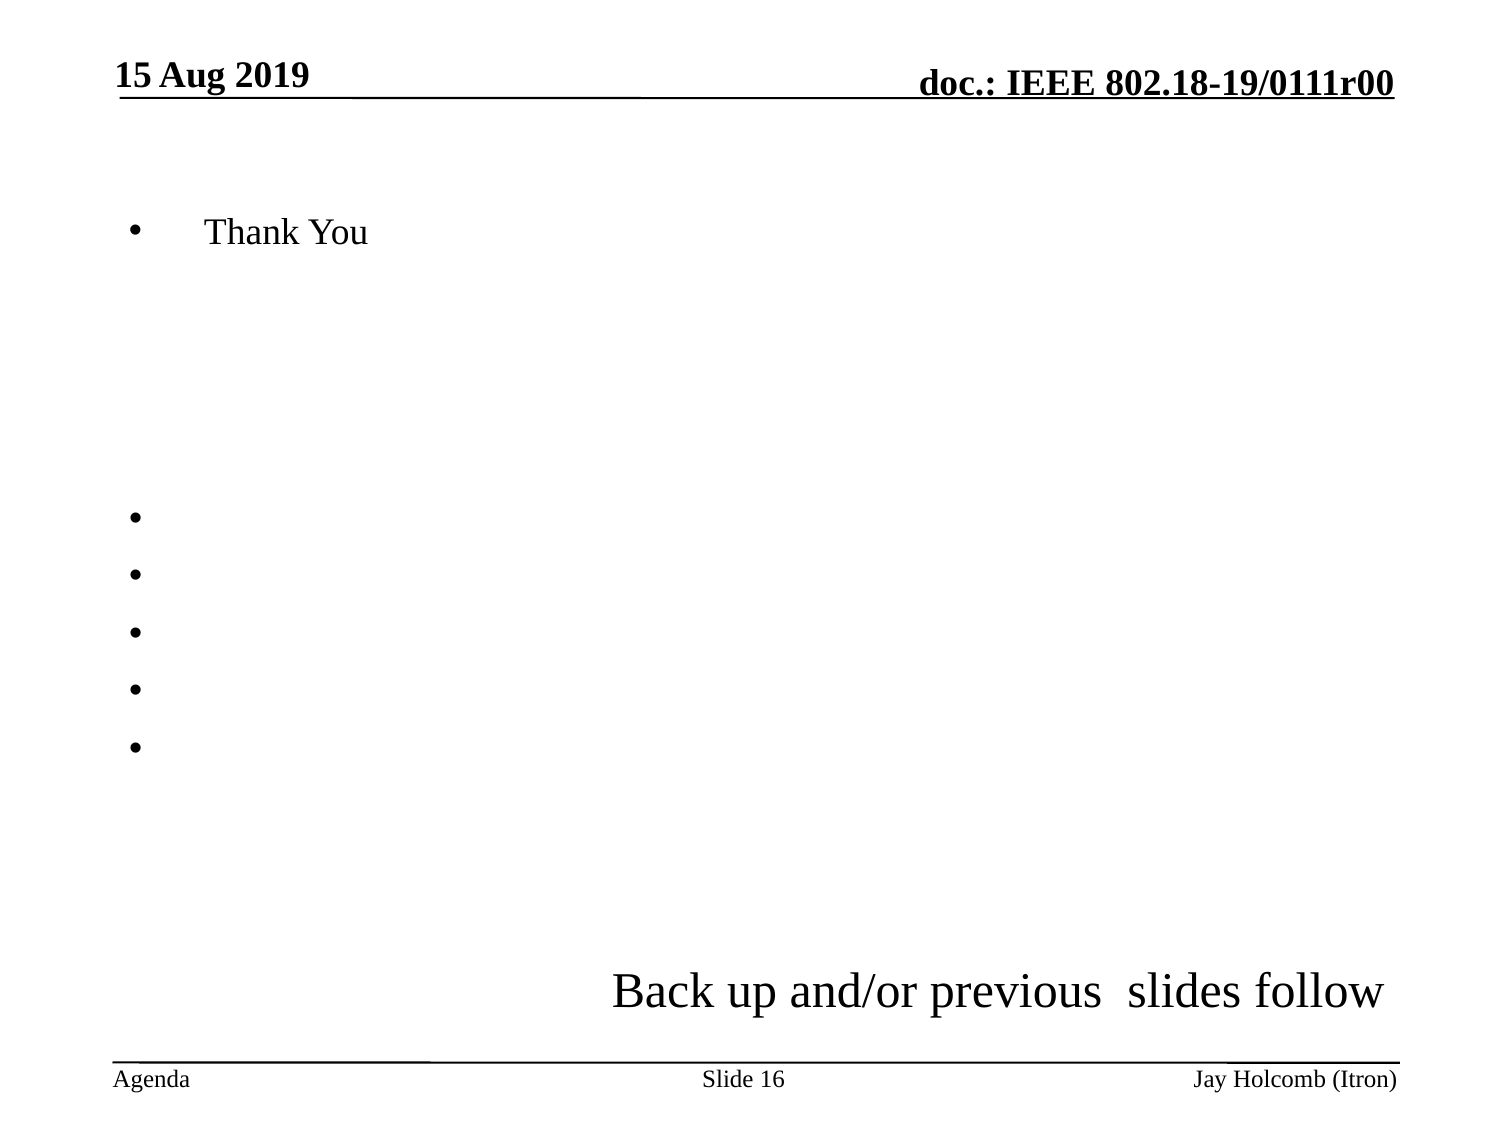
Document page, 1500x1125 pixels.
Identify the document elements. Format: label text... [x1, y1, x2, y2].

slide_number Slide 16 [687, 1061, 800, 1123]
text_box [114, 487, 1464, 844]
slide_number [114, 49, 478, 95]
text_box Thank You [114, 199, 777, 305]
text_box Back up and/or previous slides follow [574, 949, 1400, 1025]
footer Jay Holcomb (Itron) [874, 1061, 1398, 1093]
